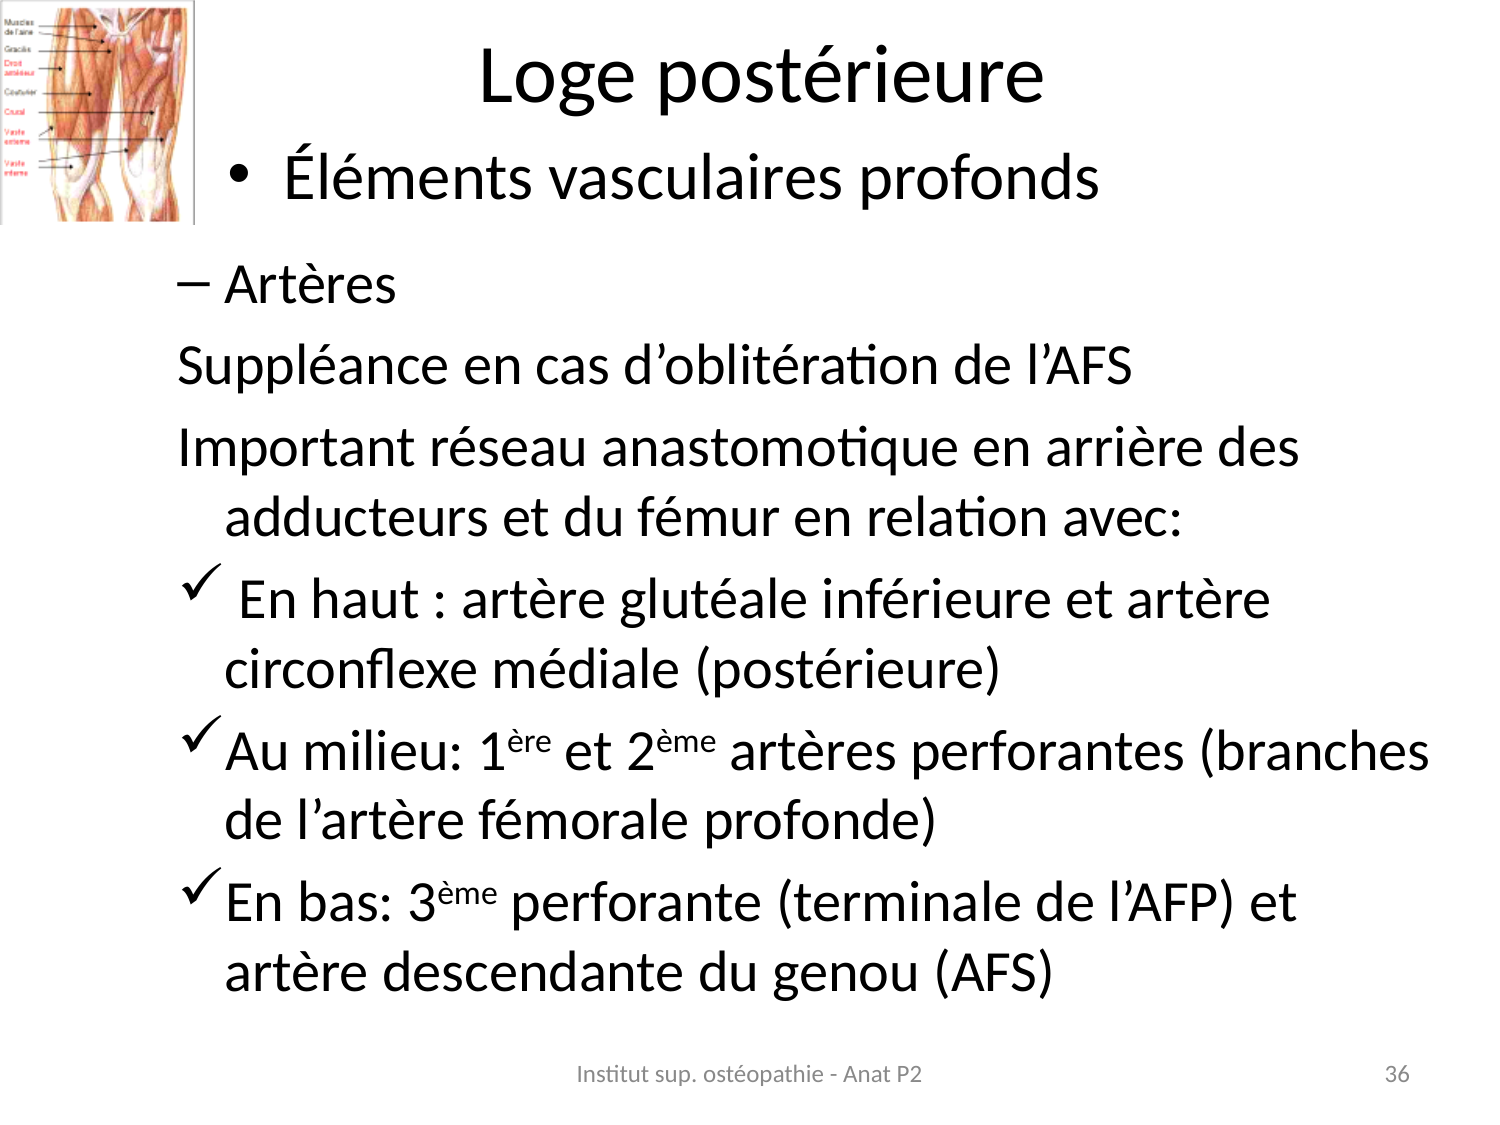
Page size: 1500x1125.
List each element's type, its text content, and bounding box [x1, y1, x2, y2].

picture [0, 0, 195, 226]
text_box Artères Suppléance en cas d’oblitération de l’AFS Important réseau anastomotique en arrière des adducteurs et du fémur en relation avec: En haut : artère glutéale inférieure et artère circonflexe médiale (postérieure) Au milieu: 1ère et 2ème artères perforantes (branches de l’artère fémorale profonde) En bas: 3ème perforante (terminale de l’AFP) et artère descendante du genou (AFS) [87, 237, 1463, 1031]
footer Institut sup. ostéopathie - Anat P2 [512, 1042, 988, 1103]
slide_number 36 [1074, 1042, 1425, 1103]
list Éléments vasculaires profonds [212, 124, 1451, 237]
title Loge postérieure [196, 0, 1438, 176]
